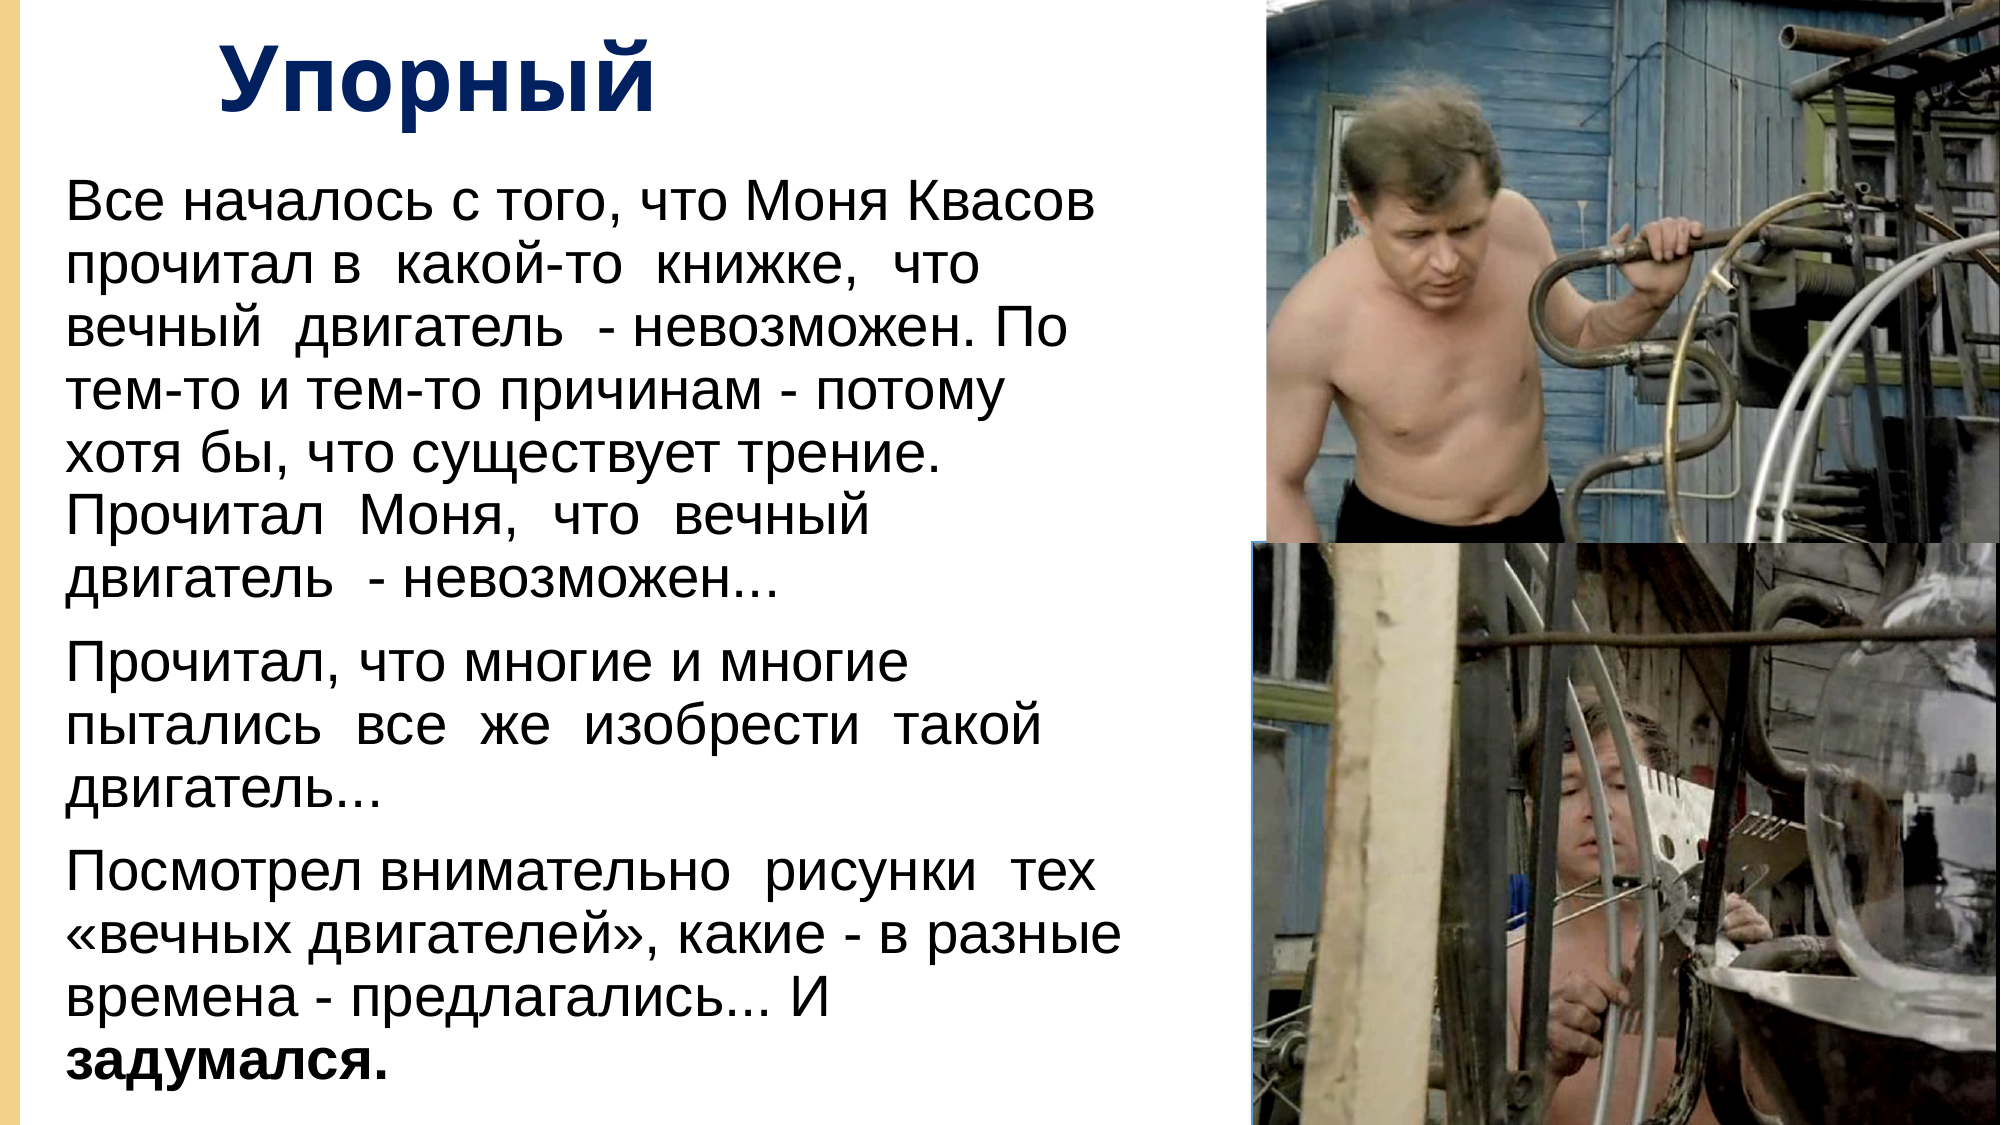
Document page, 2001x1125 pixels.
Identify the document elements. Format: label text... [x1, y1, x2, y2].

list Все началось с того, что Моня Квасов прочитал в какой-то книжке, что вечный двигатель - невозможен. По тем-то и тем-то причинам - потому хотя бы, что существует трение. Прочитал Моня, что вечный двигатель - невозможен... Прочитал, что многие и многие пытались все же изобрести такой двигатель... Посмотрел внимательно рисунки тех «вечных двигателей», какие - в разные времена - предлагались... И задумался. [50, 162, 1156, 1125]
title Упорный [149, 0, 728, 162]
picture [1252, 0, 2000, 1125]
